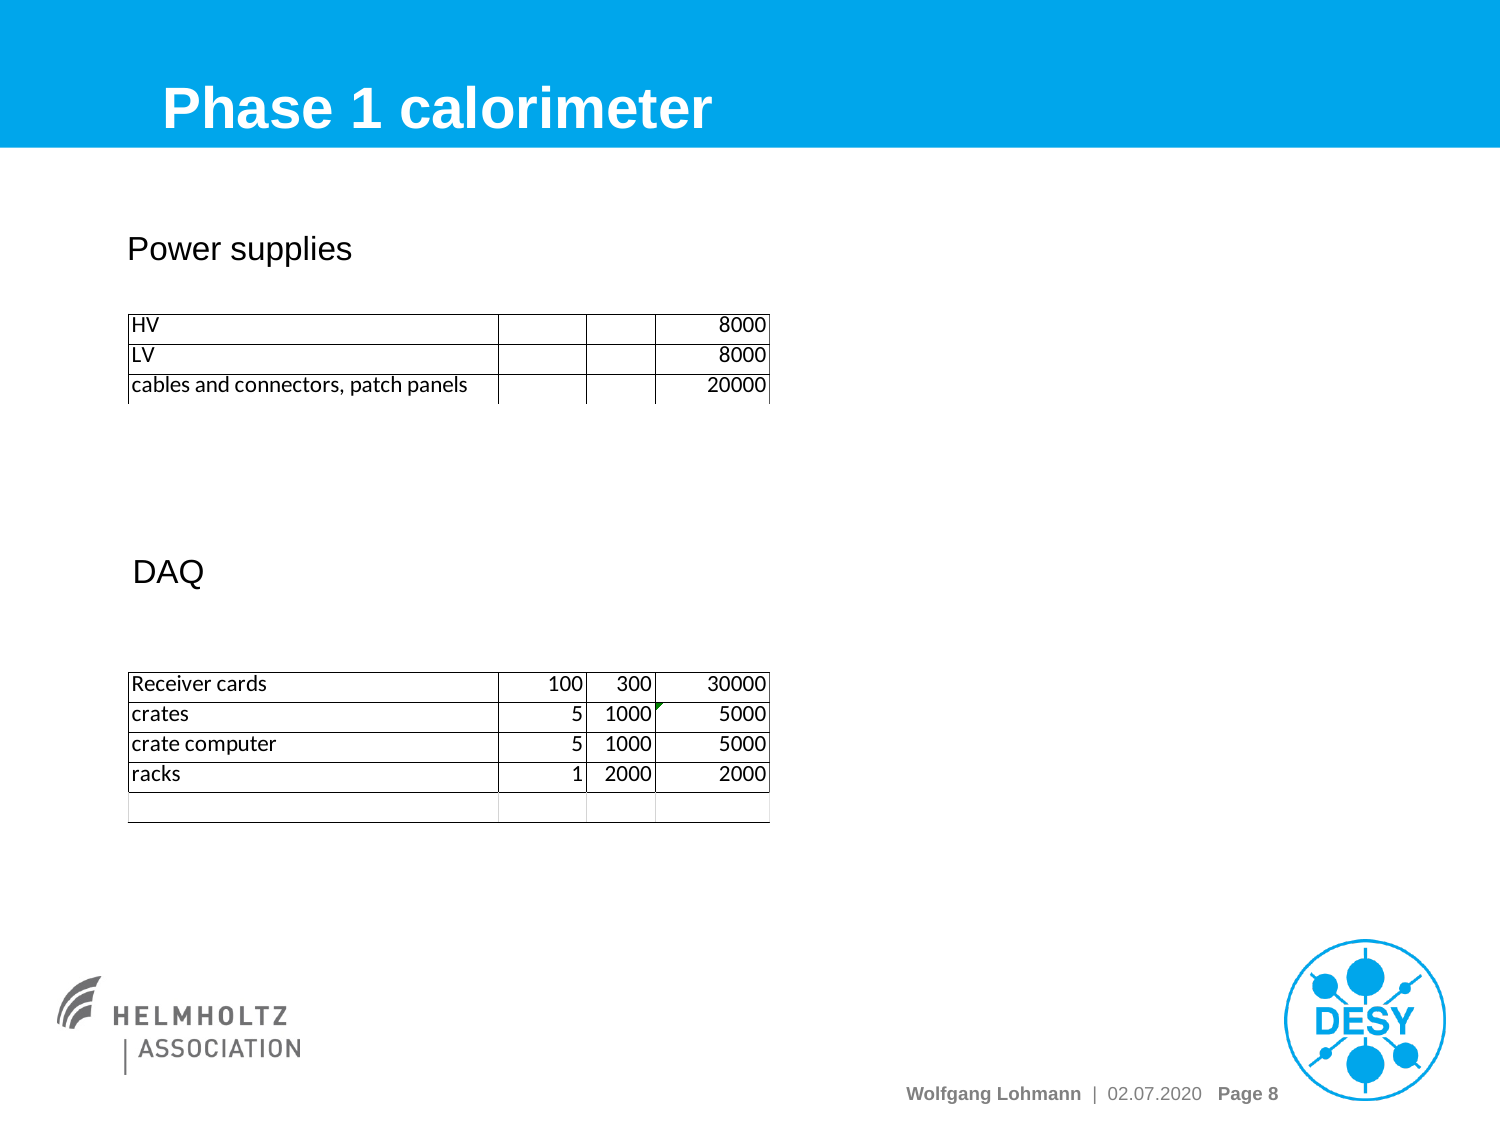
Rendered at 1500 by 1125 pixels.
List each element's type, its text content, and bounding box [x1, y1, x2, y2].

text_box DAQ [117, 543, 407, 598]
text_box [127, 313, 771, 405]
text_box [127, 671, 771, 824]
picture [1284, 939, 1354, 1008]
picture [1288, 943, 1443, 1098]
text_box Power supplies [112, 220, 402, 275]
picture [1284, 1032, 1349, 1101]
picture [1377, 939, 1446, 1004]
picture [57, 976, 300, 1075]
picture [1382, 1036, 1446, 1101]
title Phase 1 calorimeter [147, 0, 1496, 148]
